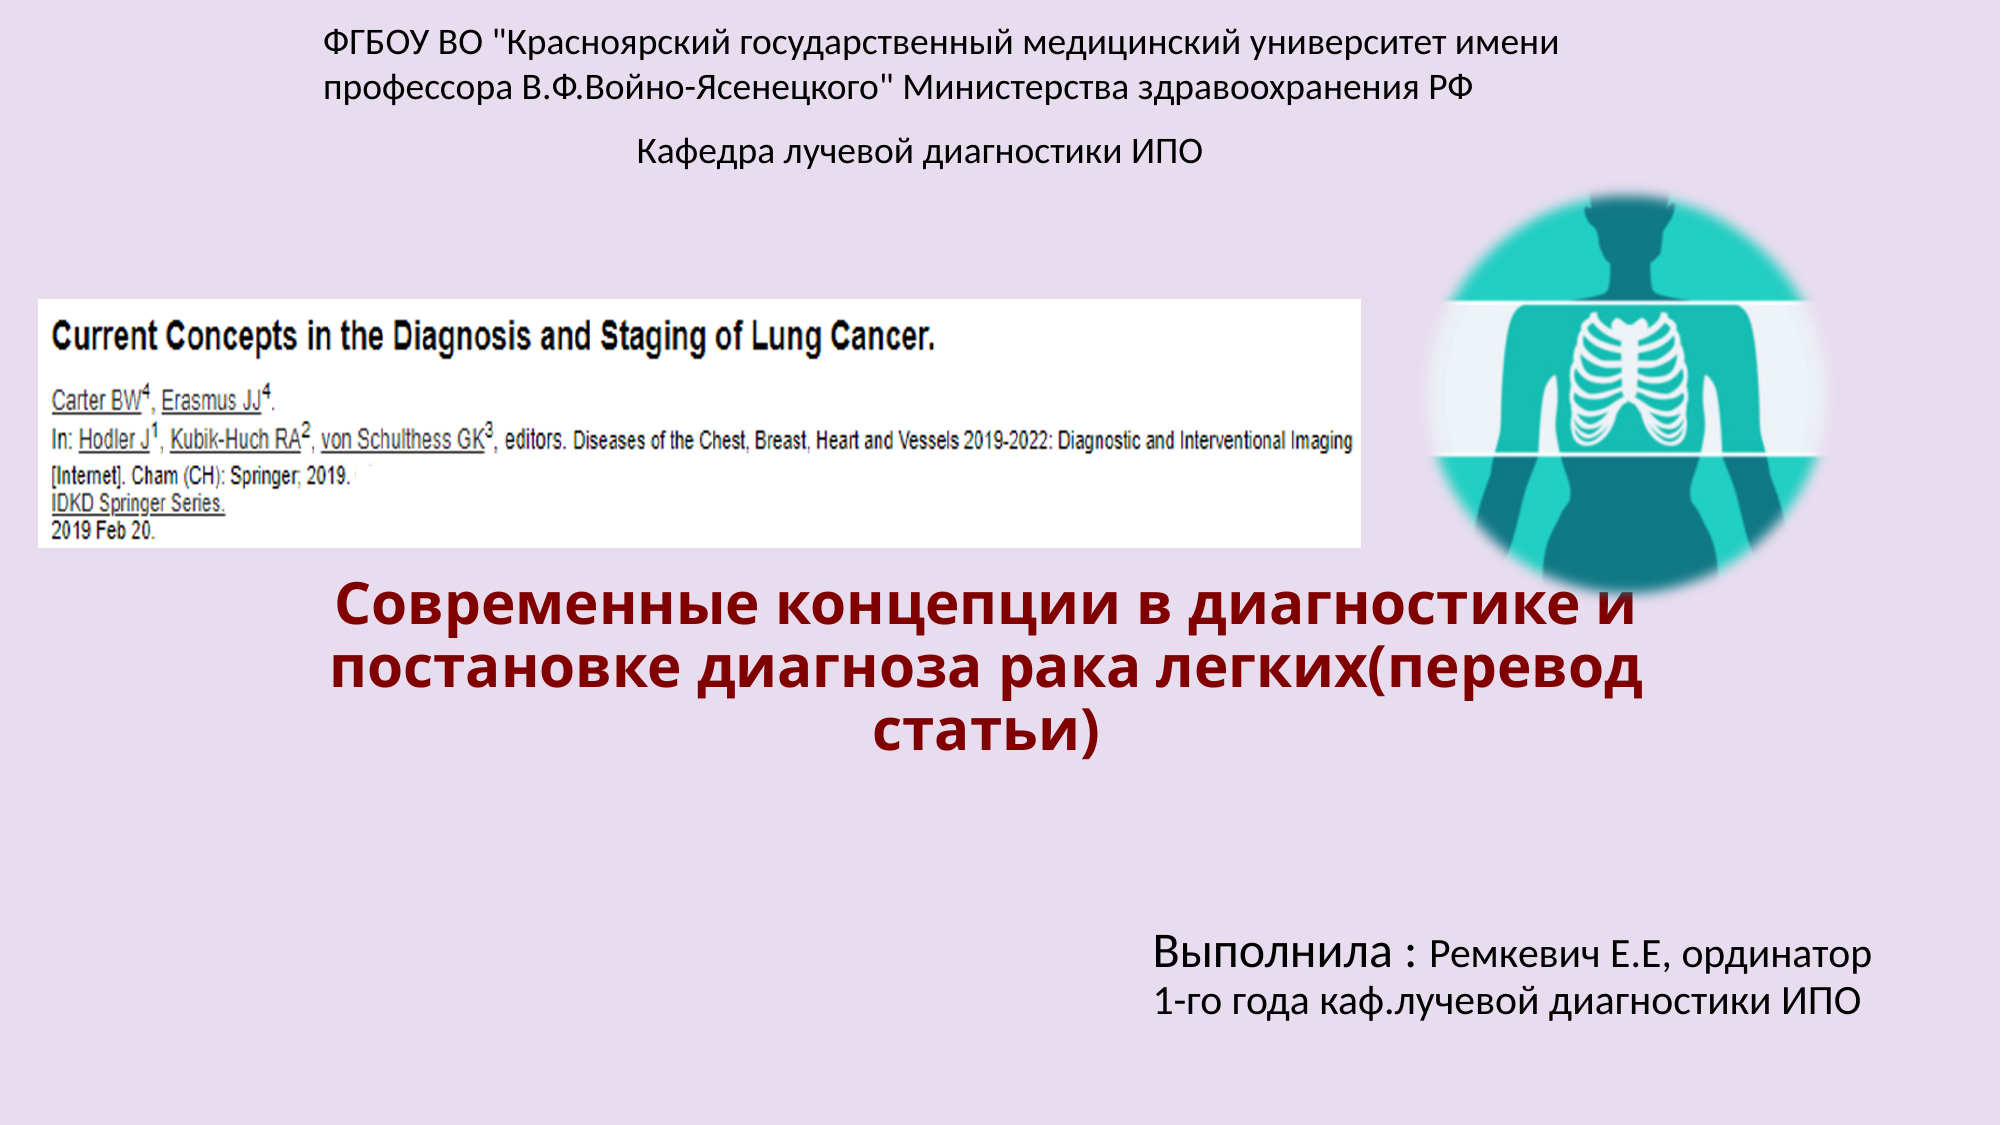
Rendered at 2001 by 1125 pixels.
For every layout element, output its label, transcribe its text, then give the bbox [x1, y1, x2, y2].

picture [1411, 179, 1843, 610]
picture [38, 299, 1361, 549]
text_box ФГБОУ ВО "Красноярский государственный медицинский университет имени профессора В.Ф.Войно-Ясенецкого" Министерства здравоохранения РФ [308, 9, 1809, 115]
subtitle Выполнила : Ремкевич Е.Е, ординатор 1-го года каф.лучевой диагностики ИПО [1137, 916, 1921, 1084]
title Современные концепции в диагностике и постановке диагноза рака легких(перевод статьи) [236, 325, 1737, 771]
text_box Кафедра лучевой диагностики ИПО [621, 118, 1219, 179]
